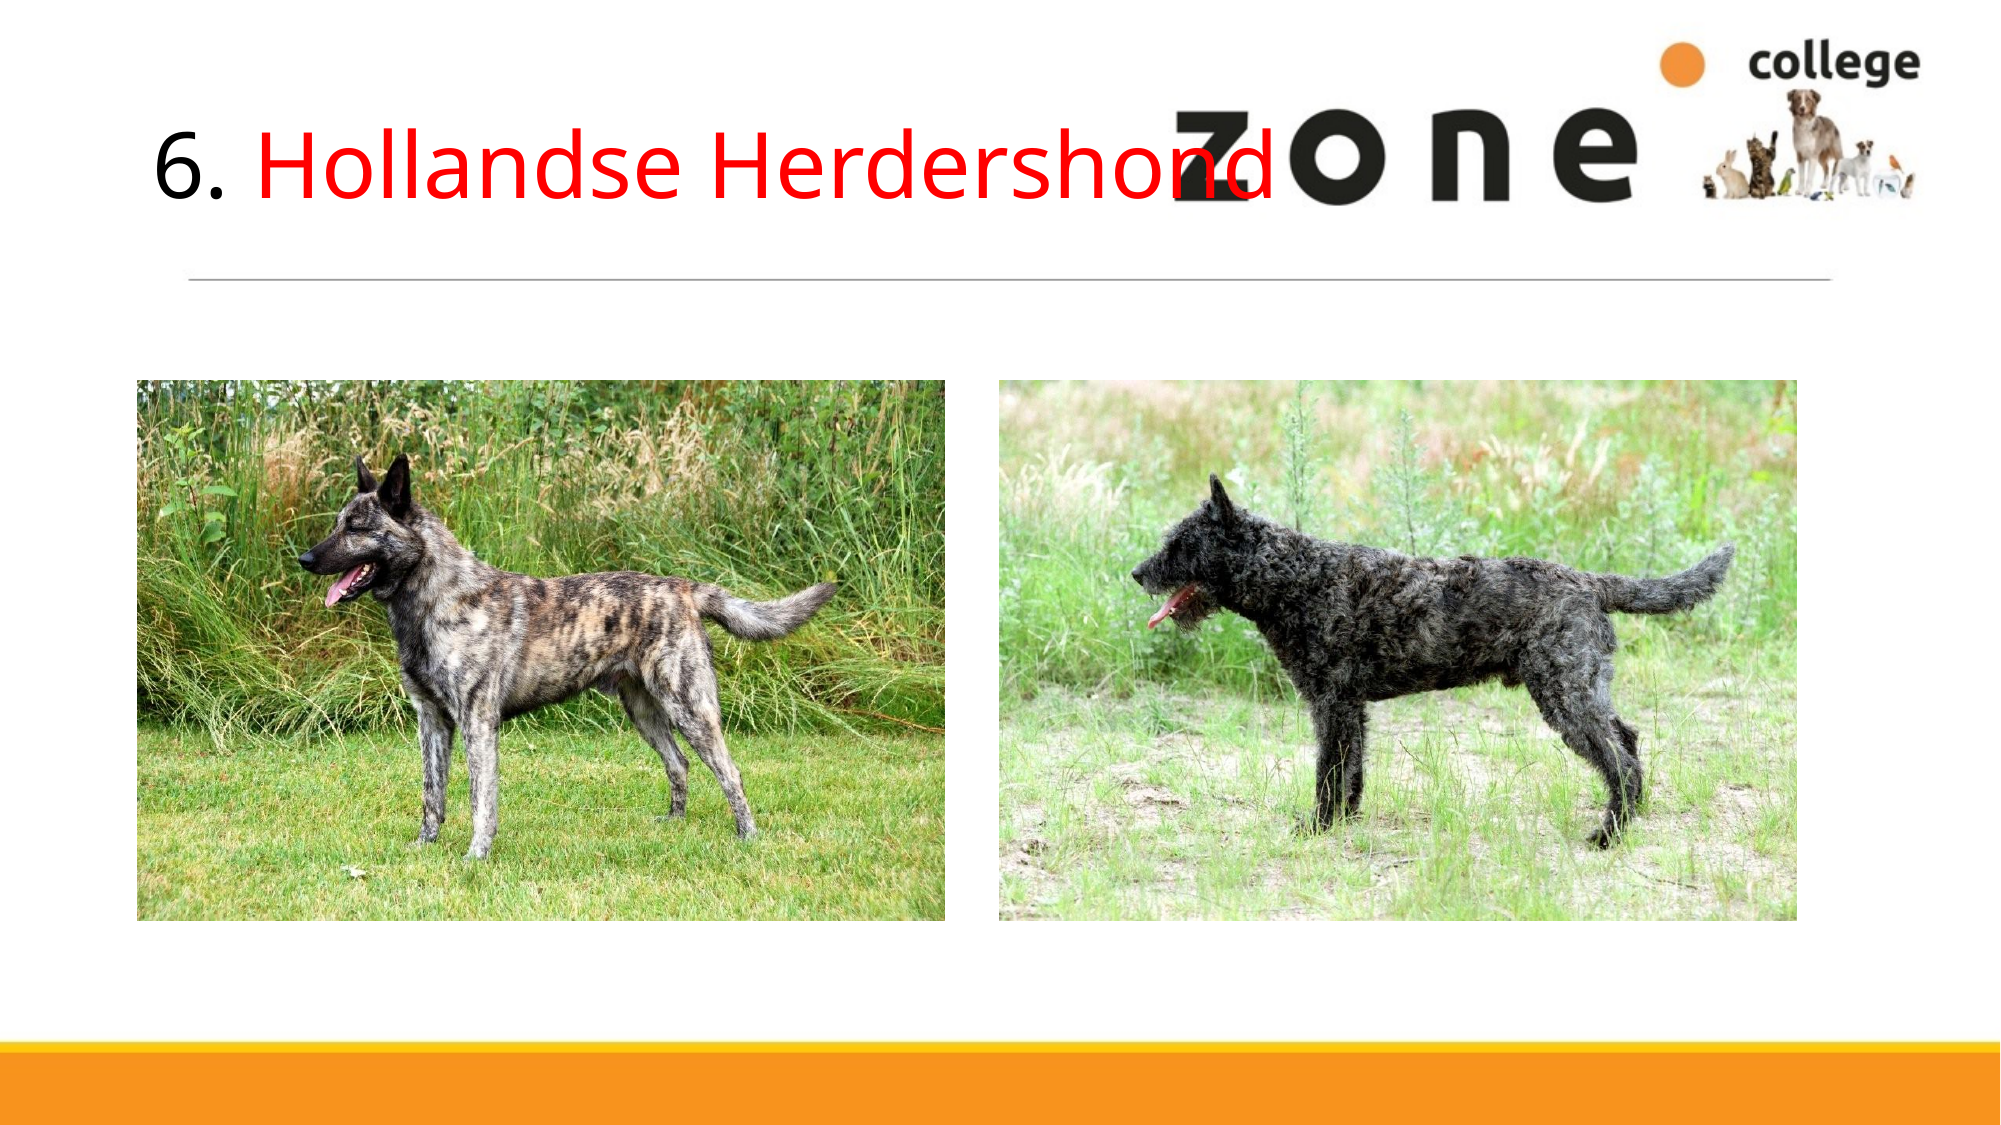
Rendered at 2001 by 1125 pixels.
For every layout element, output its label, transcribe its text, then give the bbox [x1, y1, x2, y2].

picture [0, 0, 2001, 1125]
title 6. Hollandse Herdershond [137, 59, 1863, 278]
